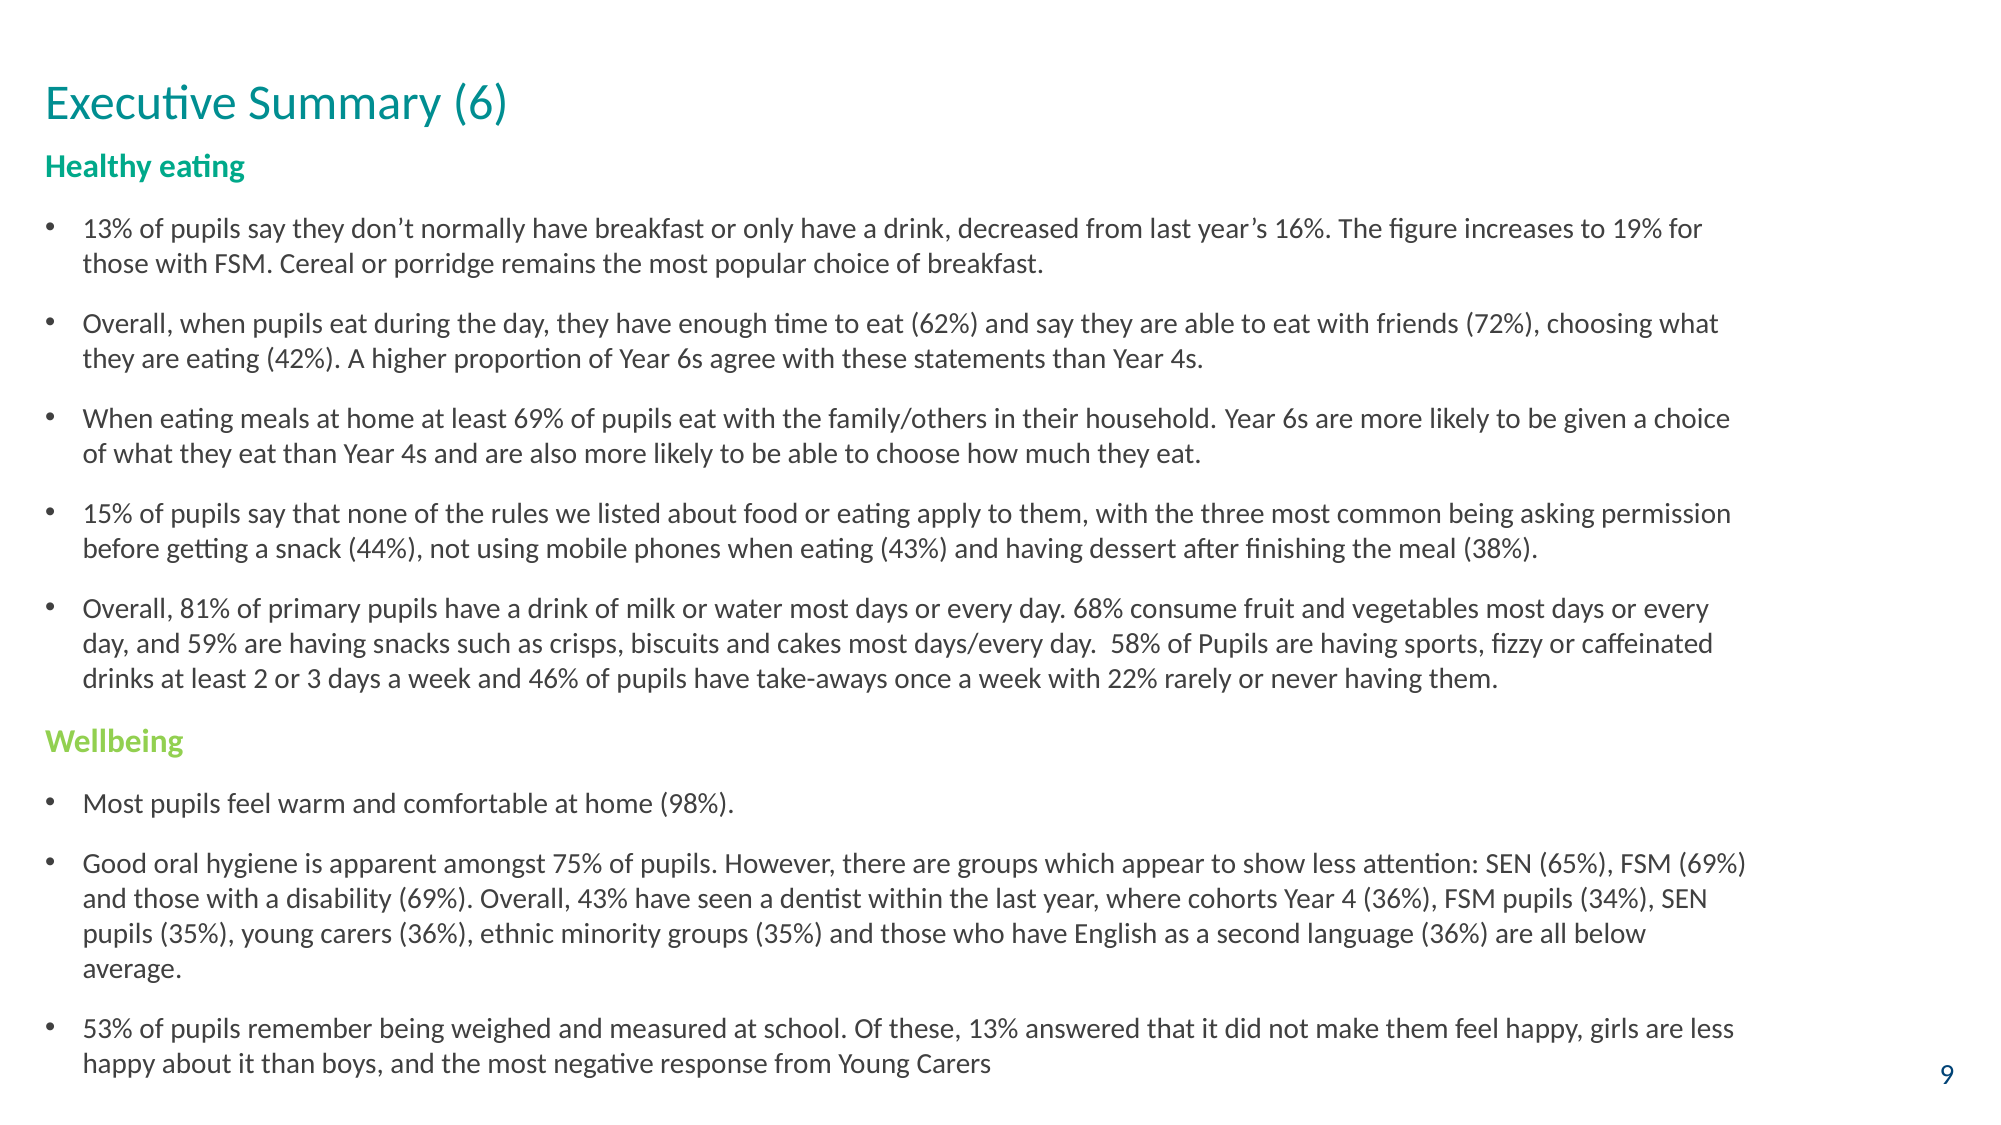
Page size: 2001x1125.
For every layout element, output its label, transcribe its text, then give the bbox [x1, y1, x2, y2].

title Executive Summary (6) [30, 29, 1654, 136]
list Healthy eating 13% of pupils say they don’t normally have breakfast or only have a drink, decreased from last year’s 16%. The figure increases to 19% for those with FSM. Cereal or porridge remains the most popular choice of breakfast. Overall, when pupils eat during the day, they have enough time to eat (62%) and say they are able to eat with friends (72%), choosing what they are eating (42%). A higher proportion of Year 6s agree with these statements than Year 4s. When eating meals at home at least 69% of pupils eat with the family/others in their household. Year 6s are more likely to be given a choice of what they eat than Year 4s and are also more likely to be able to choose how much they eat. 15% of pupils say that none of the rules we listed about food or eating apply to them, with the three most common being asking permission before getting a snack (44%), not using mobile phones when eating (43%) and having dessert after finishing the meal (38%). Overall, 81% of primary pupils have a drink of milk or water most days or every day. 68% consume fruit and vegetables most days or every day, and 59% are having snacks such as crisps, biscuits and cakes most days/every day. 58% of Pupils are having sports, fizzy or caffeinated drinks at least 2 or 3 days a week and 46% of pupils have take-aways once a week with 22% rarely or never having them. Wellbeing Most pupils feel warm and comfortable at home (98%). Good oral hygiene is apparent amongst 75% of pupils. However, there are groups which appear to show less attention: SEN (65%), FSM (69%) and those with a disability (69%). Overall, 43% have seen a dentist within the last year, where cohorts Year 4 (36%), FSM pupils (34%), SEN pupils (35%), young carers (36%), ethnic minority groups (35%) and those who have English as a second language (36%) are all below average. 53% of pupils remember being weighed and measured at school. Of these, 13% answered that it did not make them feel happy, girls are less happy about it than boys, and the most negative response from Young Carers [30, 136, 1764, 1069]
